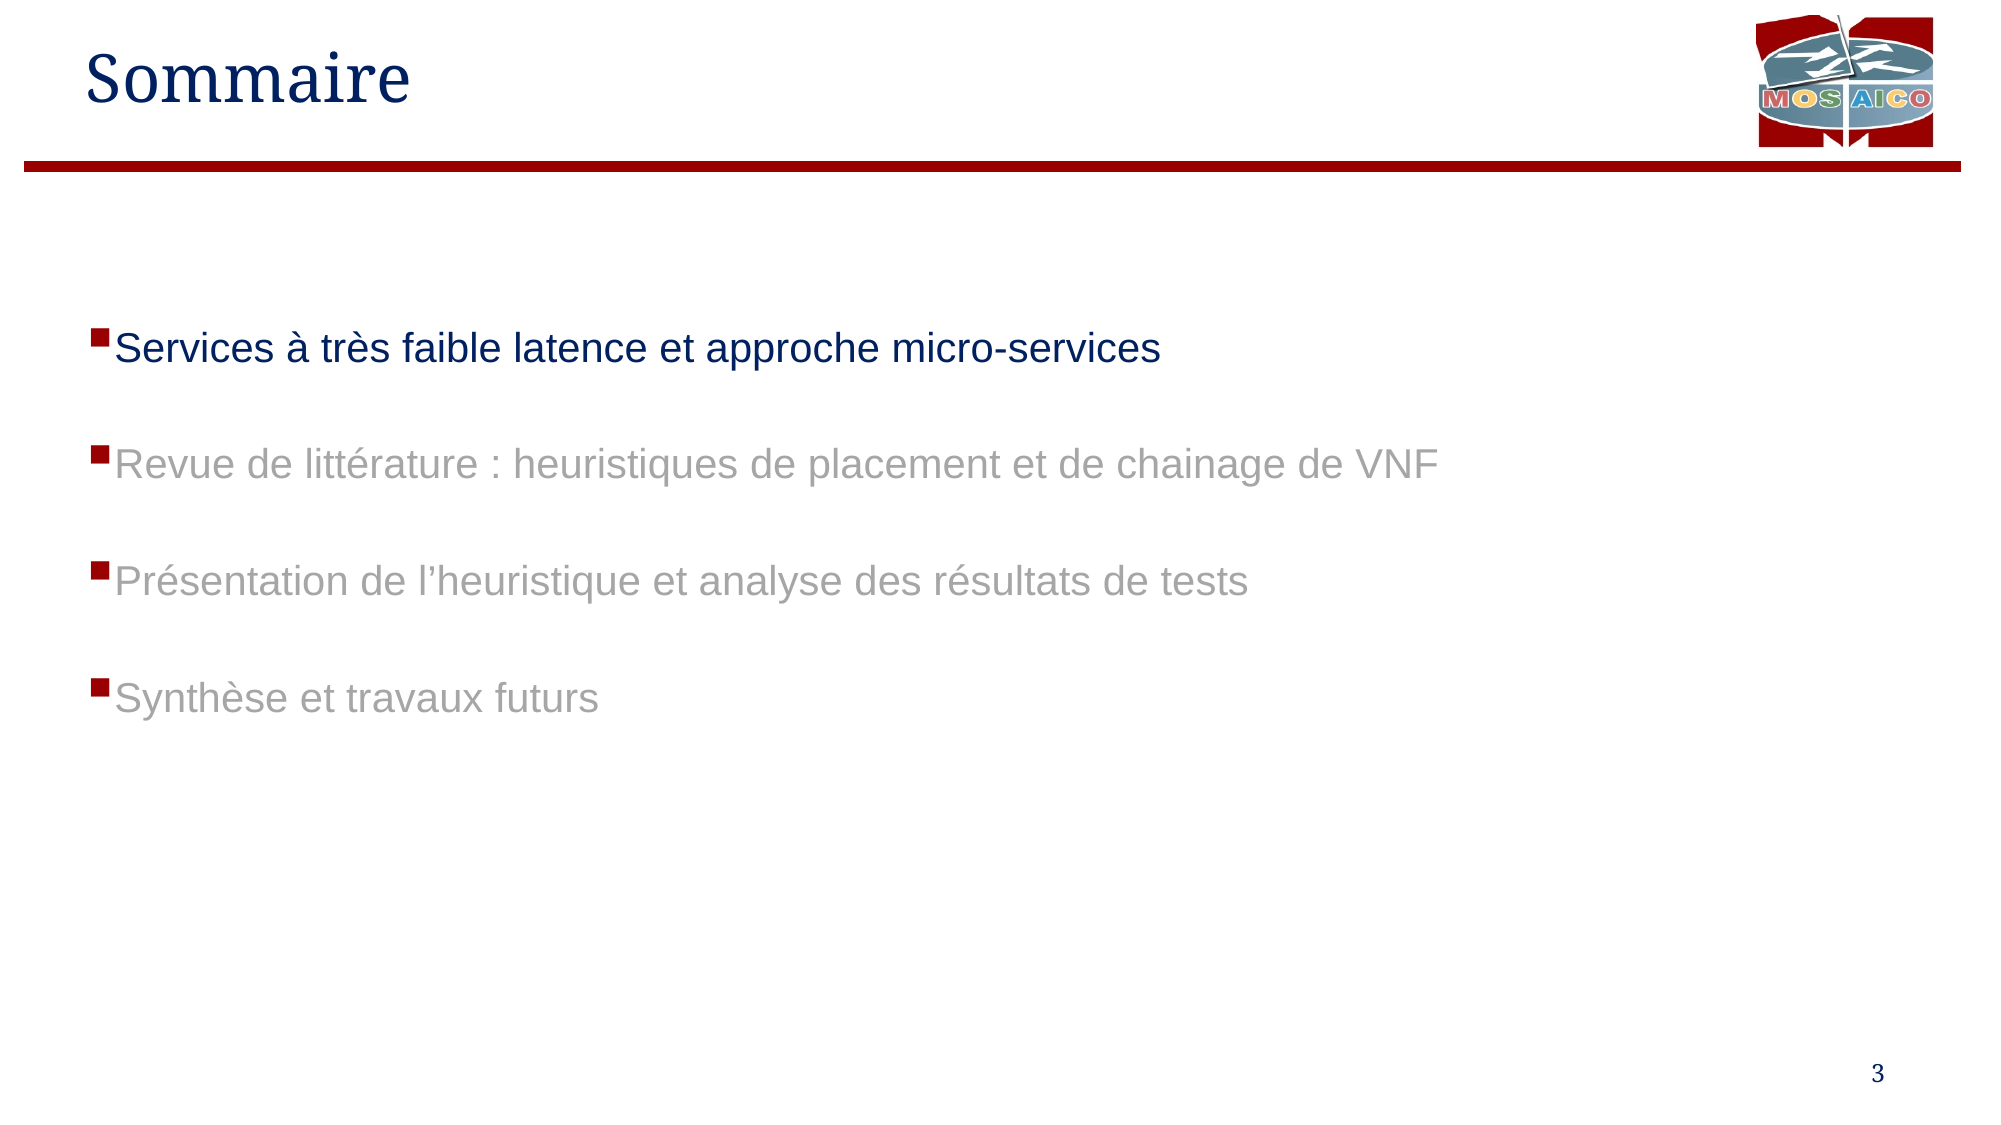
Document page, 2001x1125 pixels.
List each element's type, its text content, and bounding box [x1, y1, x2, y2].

list Services à très faible latence et approche micro-services Revue de littérature : heuristiques de placement et de chainage de VNF Présentation de l’heuristique et analyse des résultats de tests Synthèse et travaux futurs [70, 196, 1946, 1024]
slide_number 3 [1676, 1058, 1901, 1100]
picture [1756, 15, 1935, 149]
title Sommaire [70, 28, 1709, 138]
